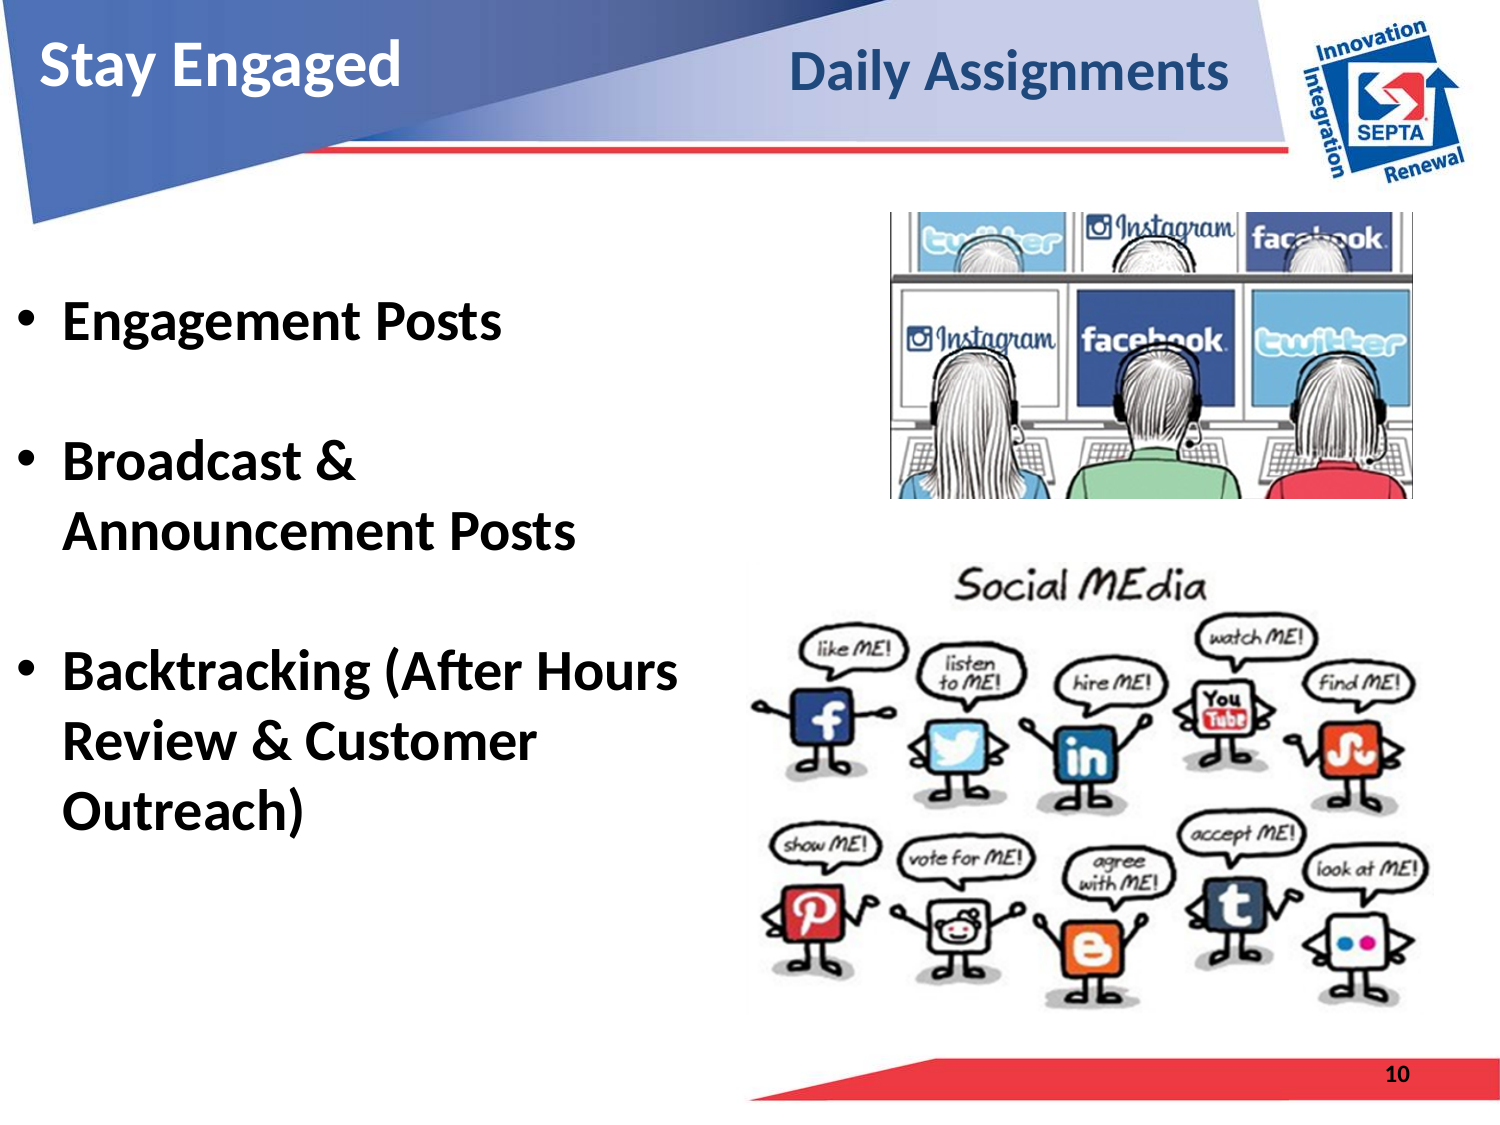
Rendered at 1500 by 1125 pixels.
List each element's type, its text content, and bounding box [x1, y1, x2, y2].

text_box Daily Assignments [774, 24, 1300, 110]
picture [0, 0, 1500, 1125]
text_box Engagement Posts Broadcast & Announcement Posts Backtracking (After Hours Review & Customer Outreach) [1, 274, 725, 910]
text_box Stay Engaged [24, 12, 450, 108]
slide_number 10 [1074, 1042, 1425, 1103]
